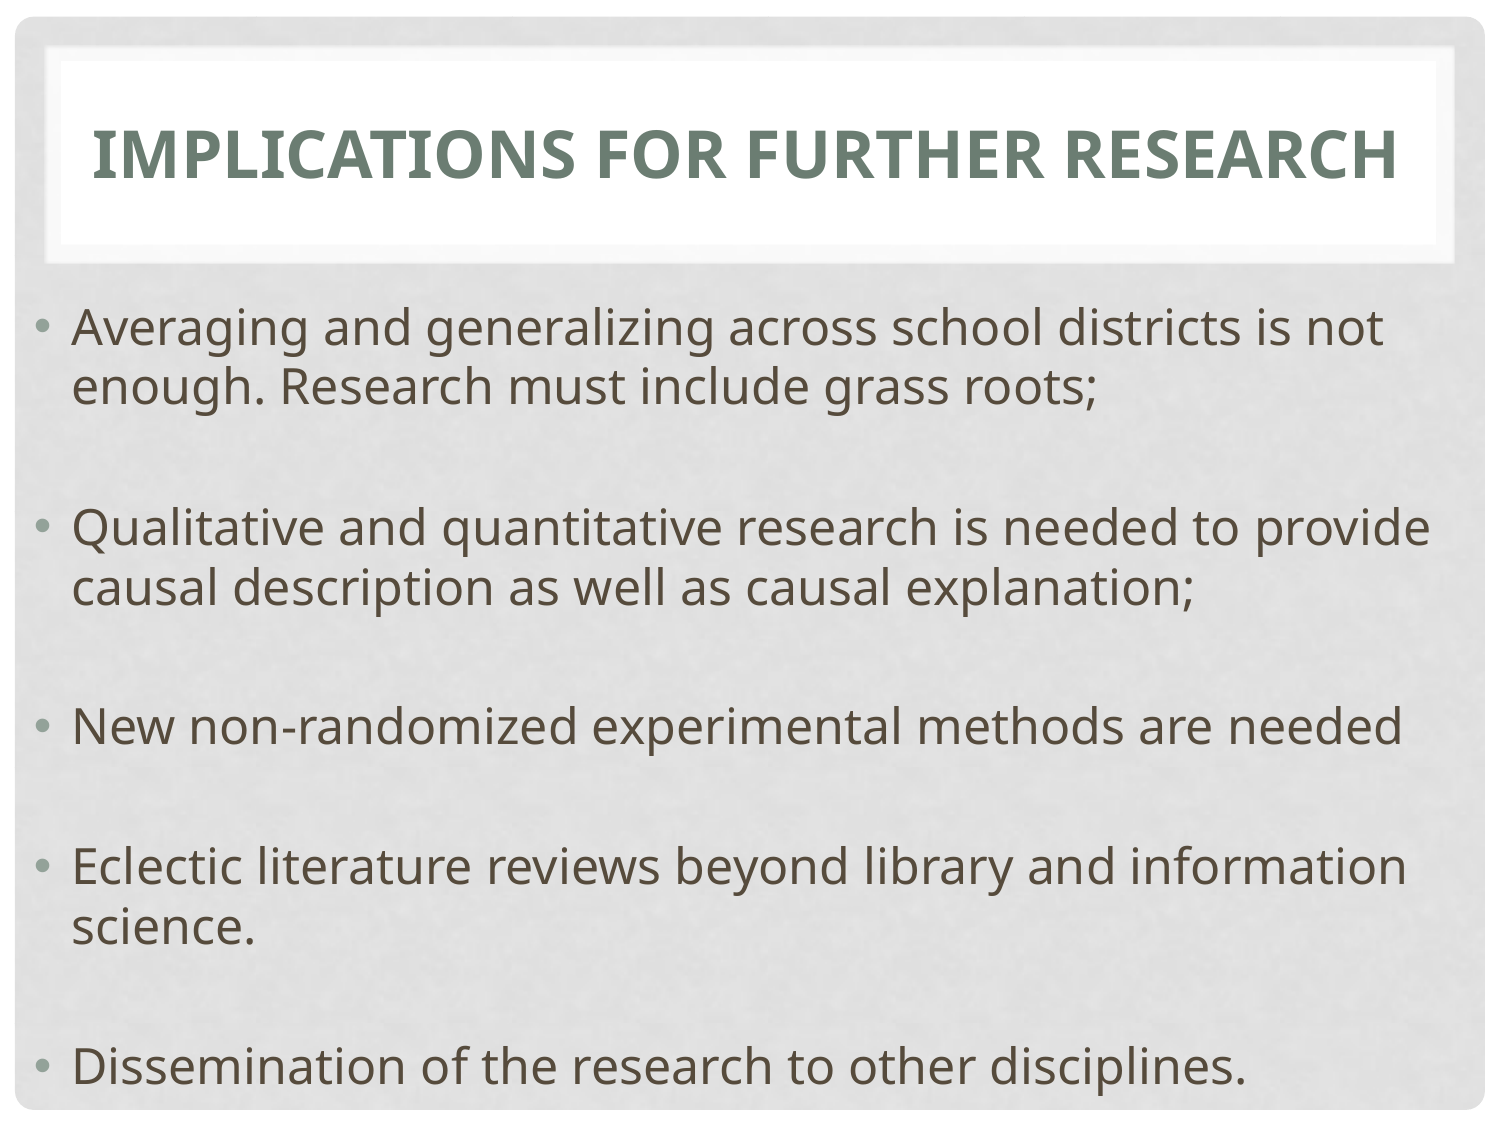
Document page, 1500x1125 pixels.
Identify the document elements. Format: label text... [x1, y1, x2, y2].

title Implications for further research [69, 66, 1425, 238]
list Averaging and generalizing across school districts is not enough. Research must include grass roots; Qualitative and quantitative research is needed to provide causal description as well as causal explanation; New non-randomized experimental methods are needed Eclectic literature reviews beyond library and information science. Dissemination of the research to other disciplines. [0, 287, 1500, 1125]
